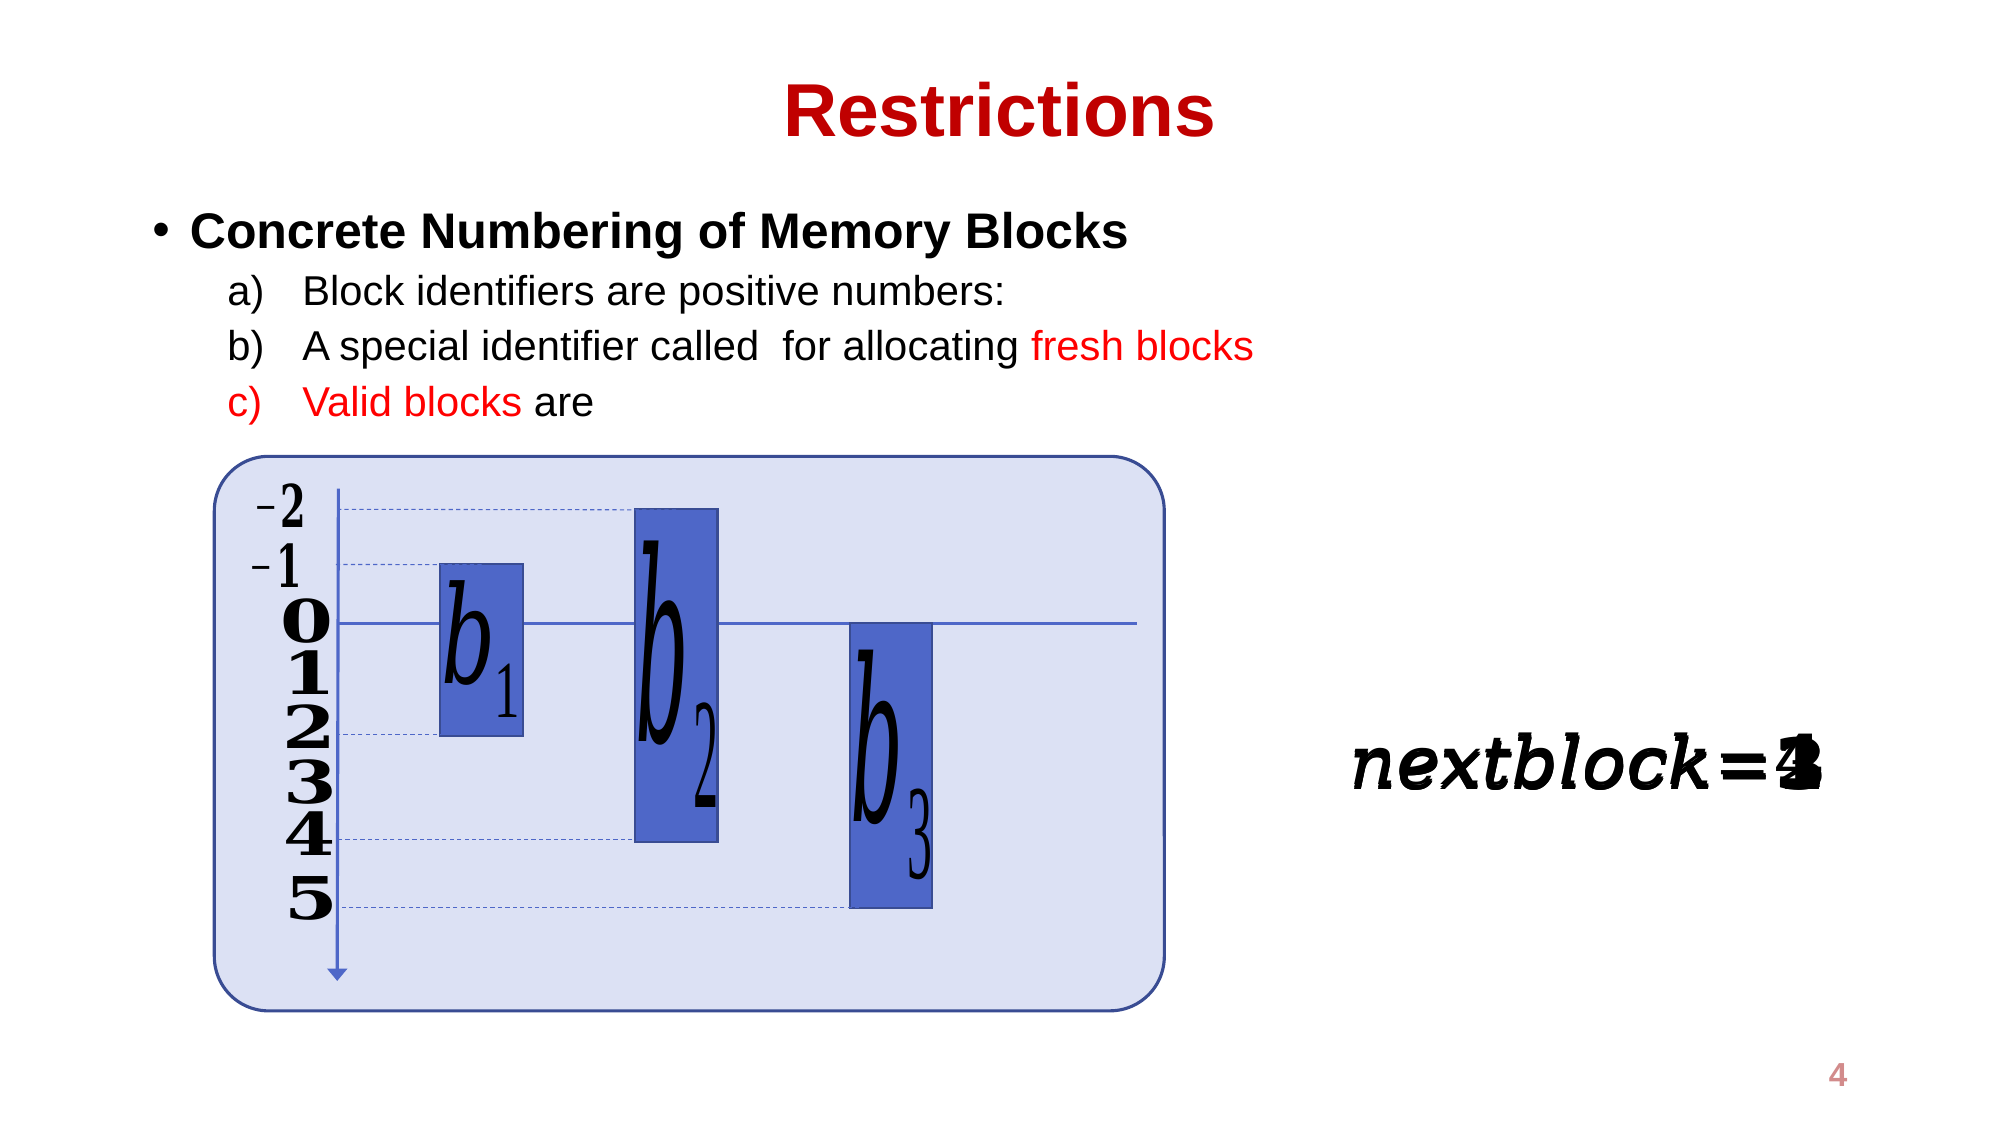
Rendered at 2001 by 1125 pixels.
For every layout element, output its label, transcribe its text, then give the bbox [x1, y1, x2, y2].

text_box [338, 623, 932, 908]
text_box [214, 456, 1165, 1011]
title Restrictions [137, 59, 1863, 166]
slide_number 4 [1412, 1042, 1863, 1103]
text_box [335, 509, 717, 842]
